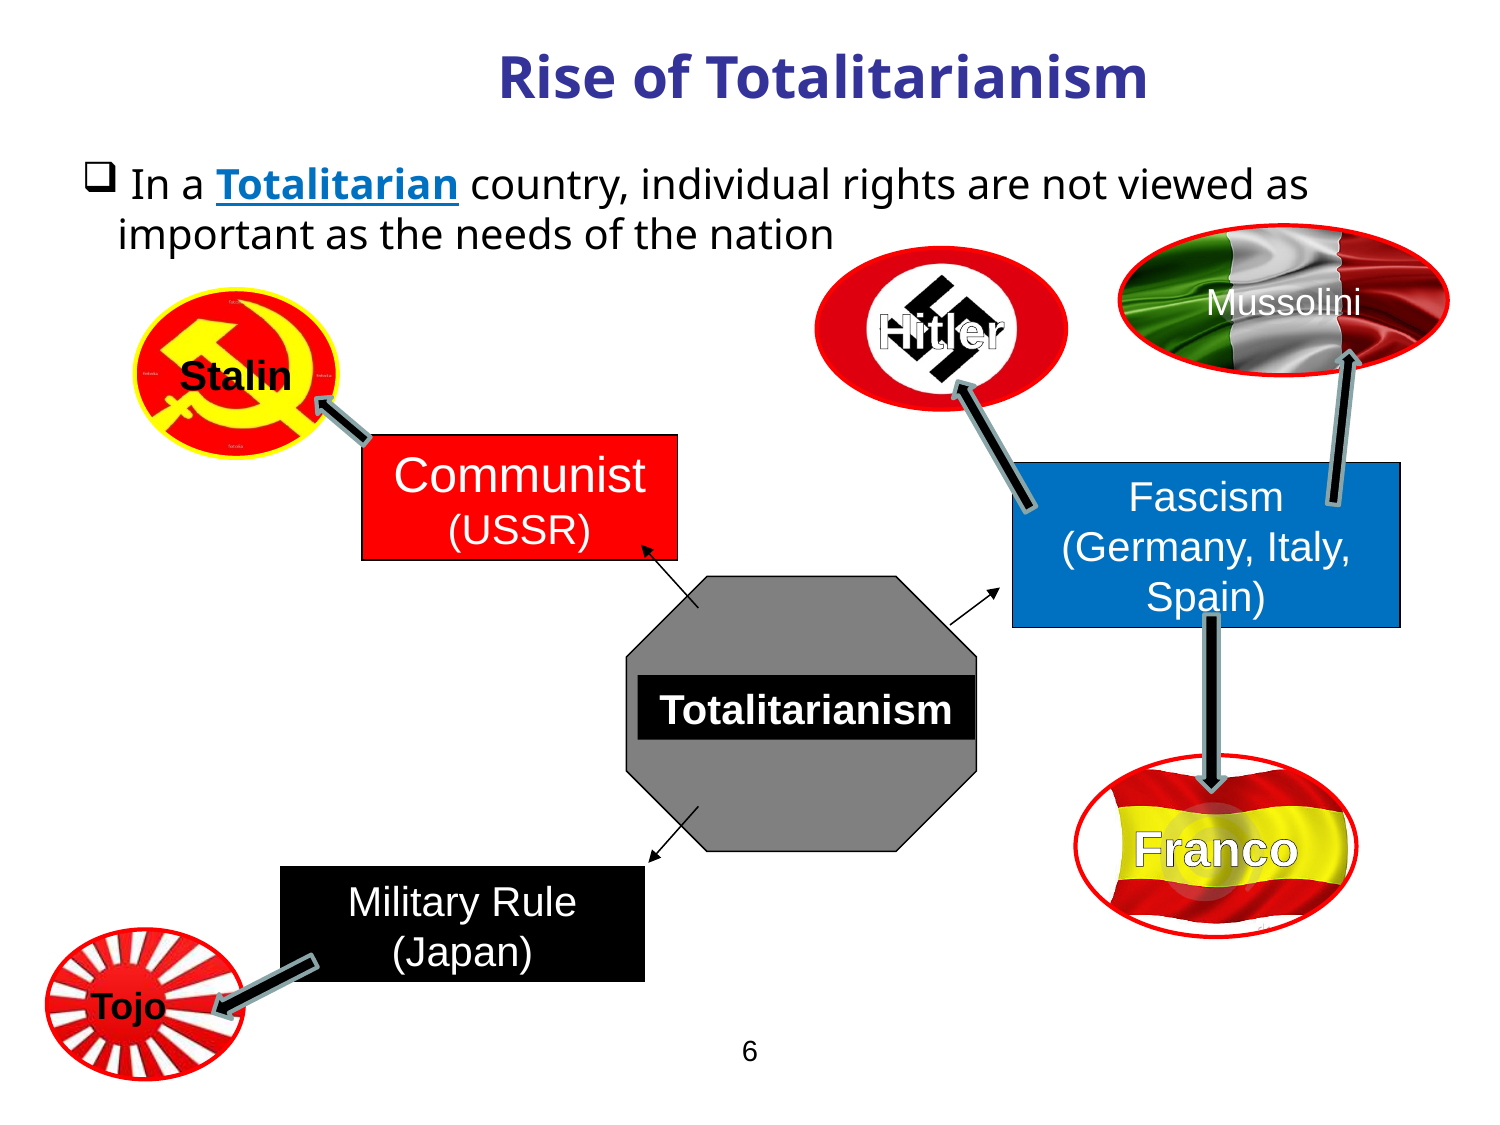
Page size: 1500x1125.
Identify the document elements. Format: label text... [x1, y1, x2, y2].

text_box Tojo [44, 927, 246, 1082]
text_box [1195, 612, 1228, 795]
text_box Communist (USSR) [361, 435, 678, 560]
text_box Fascism (Germany, Italy, Spain) [1012, 462, 1400, 628]
text_box [1324, 348, 1363, 508]
list Rise of Totalitarianism [274, 40, 1388, 132]
text_box [314, 394, 373, 448]
text_box [211, 952, 320, 1021]
text_box In a Totalitarian country, individual rights are not viewed as important as the needs of the nation [67, 150, 1424, 266]
slide_number 6 [512, 1024, 988, 1103]
text_box Totalitarianism [637, 675, 975, 740]
text_box [648, 806, 699, 863]
text_box Stalin [132, 287, 340, 461]
text_box [950, 379, 1039, 515]
text_box [641, 544, 699, 609]
text_box [949, 587, 1000, 626]
text_box Military Rule (Japan) [280, 866, 645, 982]
text_box Mussolini [1117, 223, 1450, 378]
text_box [626, 576, 977, 852]
text_box Hitler [814, 245, 1069, 412]
text_box Franco [1073, 753, 1359, 940]
